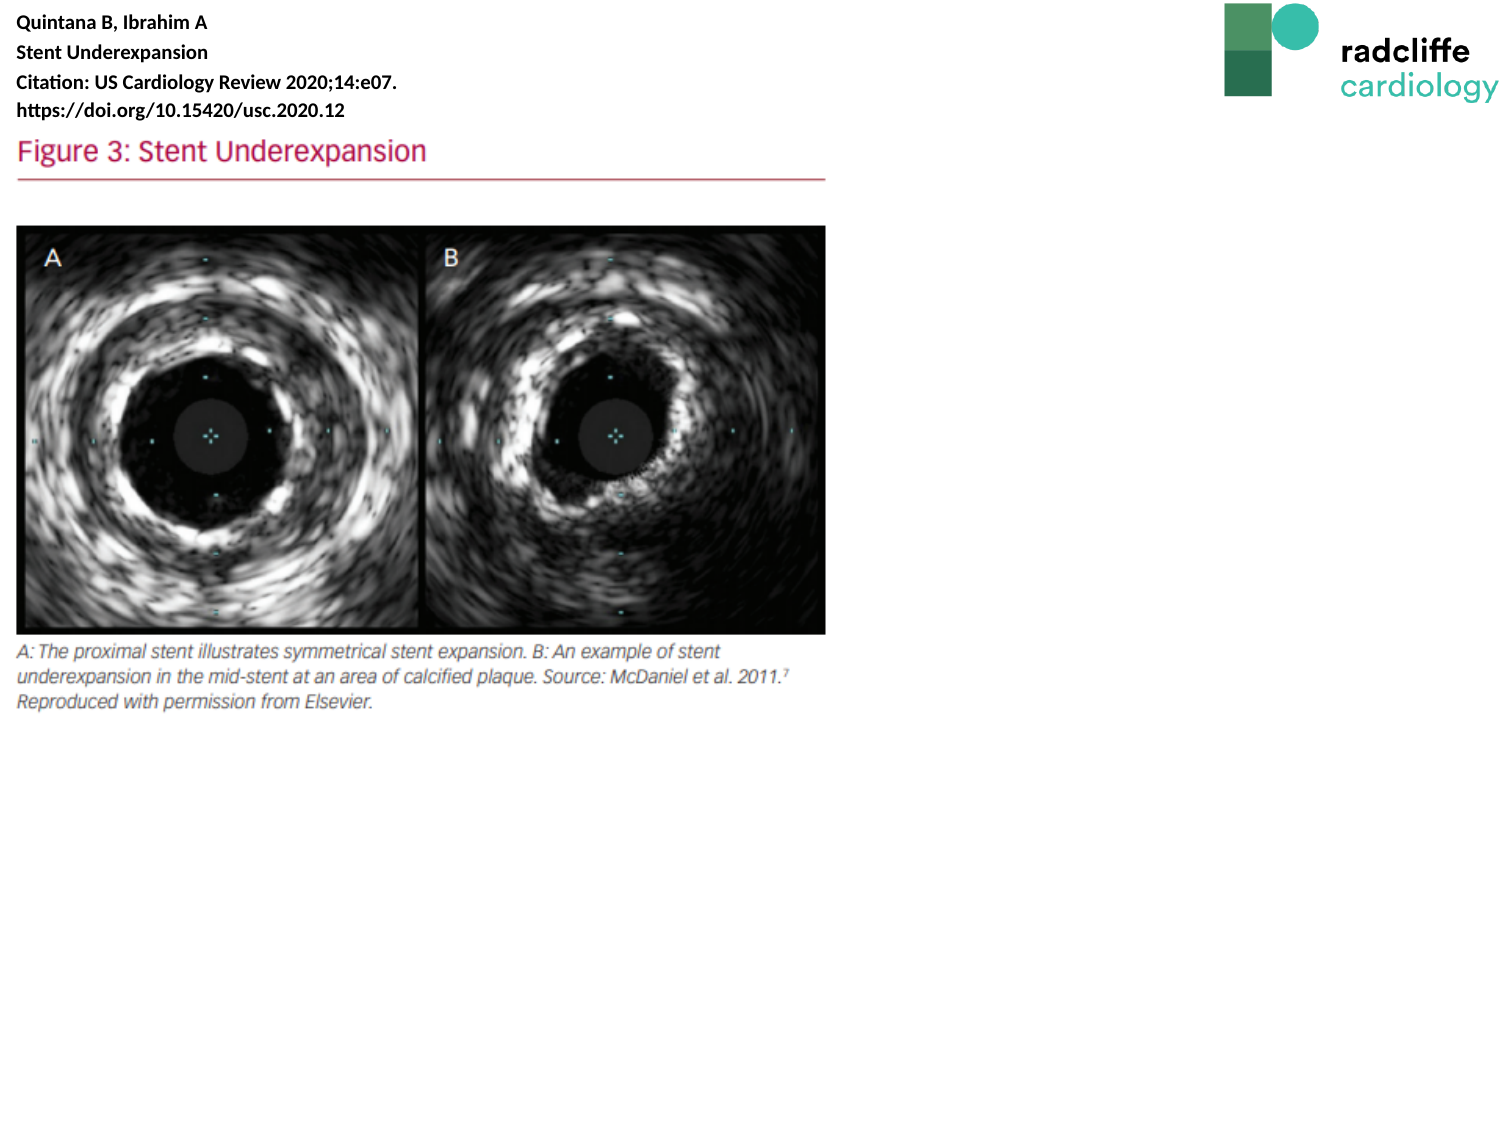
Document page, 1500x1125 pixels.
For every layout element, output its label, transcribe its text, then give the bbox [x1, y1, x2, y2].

picture [1224, 1, 1499, 104]
text_box Quintana B, Ibrahim A [1, 1, 939, 31]
text_box https://doi.org/10.15420/usc.2020.12 [1, 89, 1500, 129]
text_box Stent Underexpansion [1, 31, 1224, 60]
text_box Citation: US Cardiology Review 2020;14:e07. [1, 60, 1224, 89]
picture [1, 124, 843, 729]
